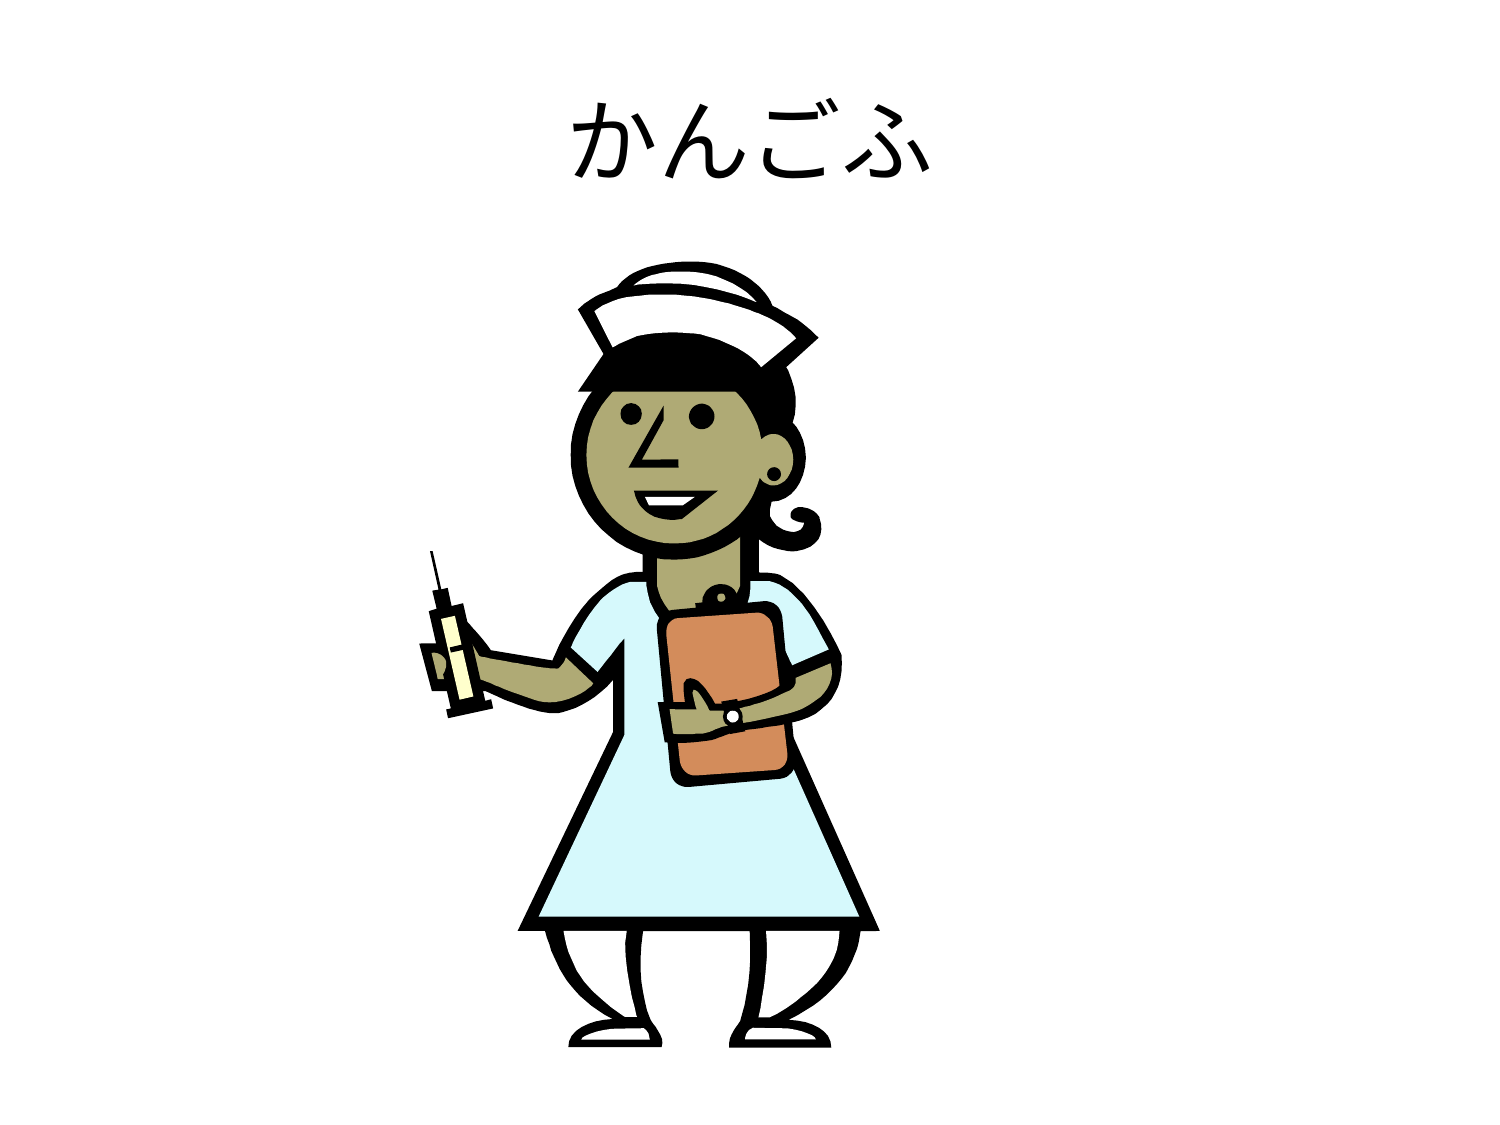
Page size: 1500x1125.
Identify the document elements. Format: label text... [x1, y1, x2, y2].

picture [418, 260, 880, 1048]
title かんごふ [75, 45, 1425, 233]
